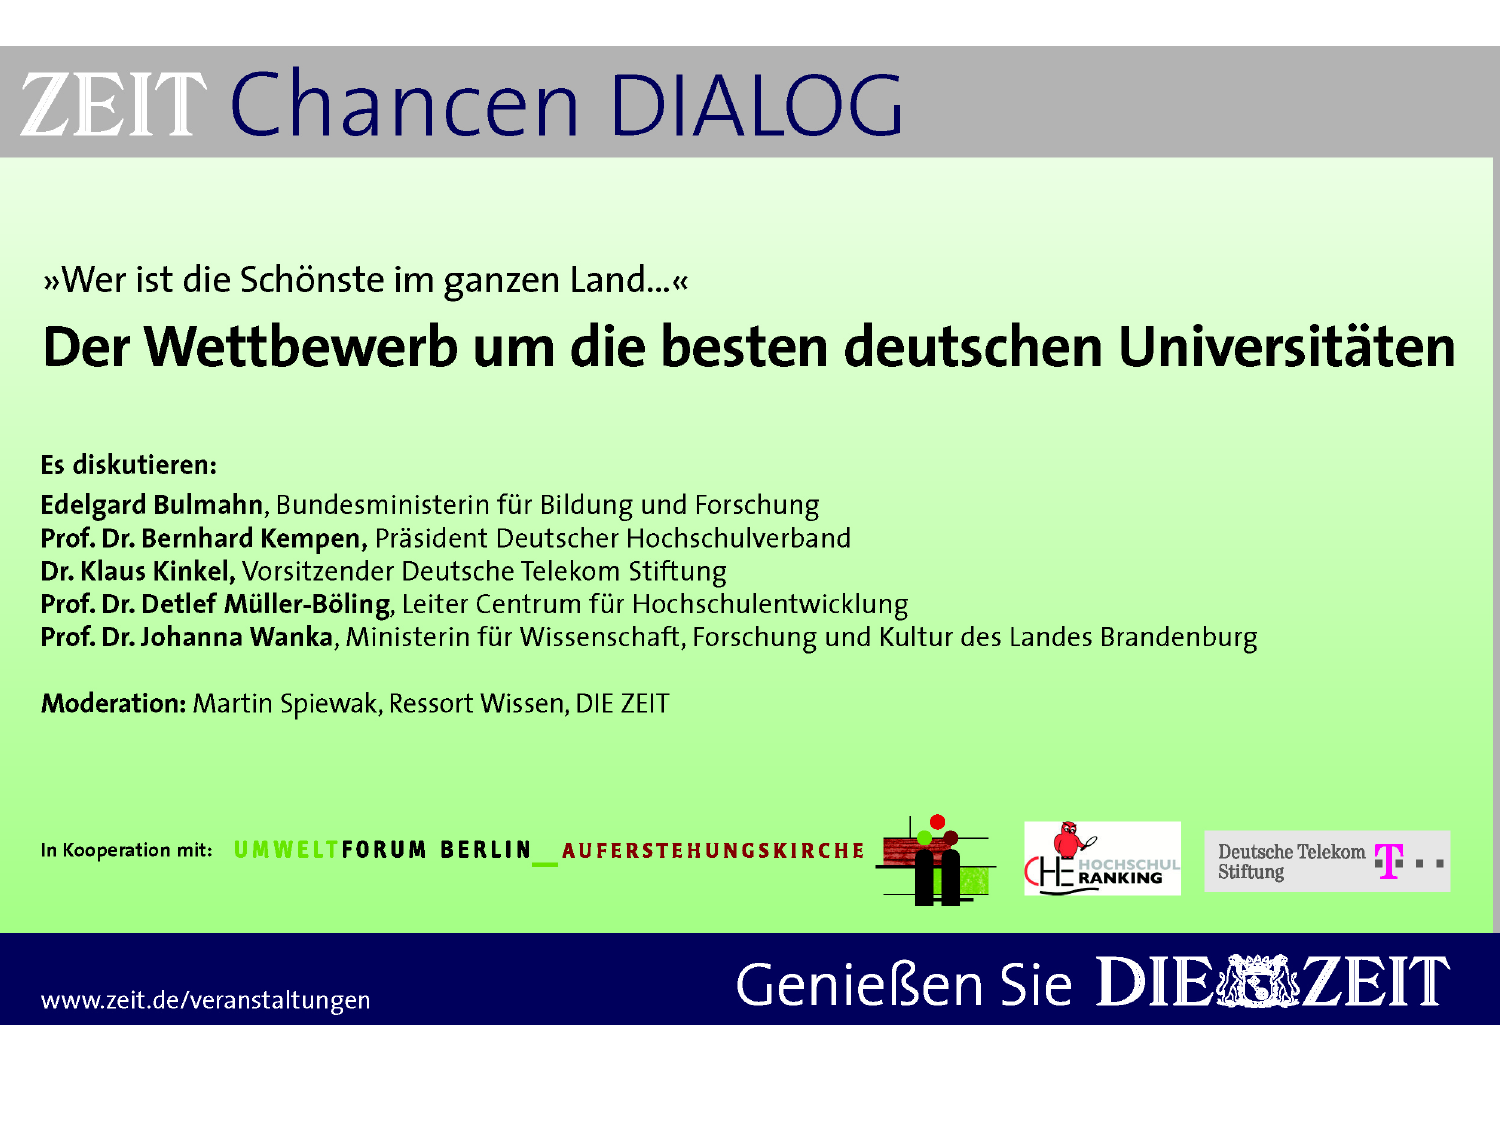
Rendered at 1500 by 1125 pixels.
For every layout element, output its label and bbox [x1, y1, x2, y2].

picture [0, 46, 1500, 1025]
text_box [0, 1025, 1500, 1125]
text_box [0, 0, 1500, 46]
